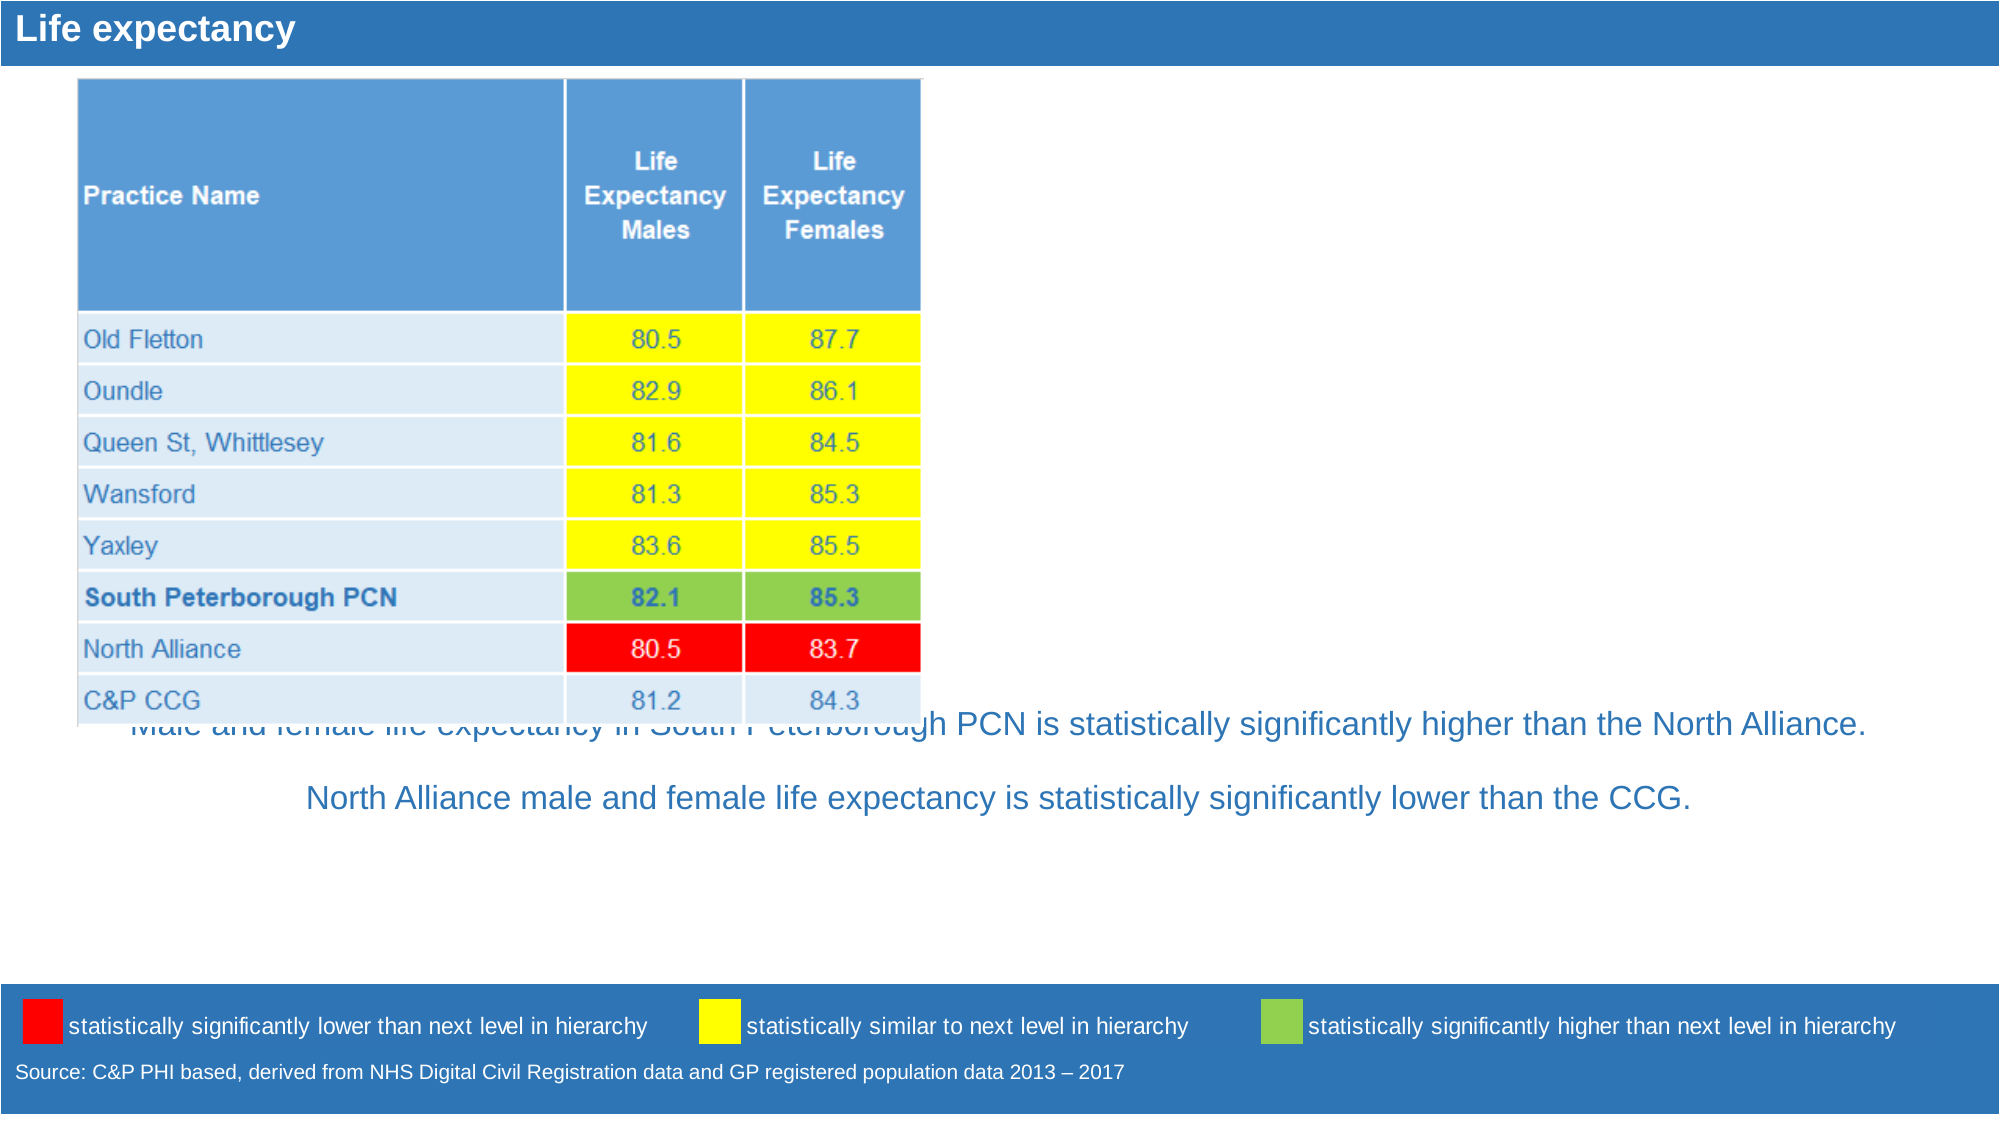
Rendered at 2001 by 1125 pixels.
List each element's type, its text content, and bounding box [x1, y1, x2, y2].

picture [77, 78, 924, 728]
table_cell Source: C&P PHI based, derived from NHS Digital Civil Registration data and GP registered population data 2013 – 2017 [1, 984, 1999, 1114]
table_cell Male and female life expectancy in South Peterborough PCN is statistically significantly higher than the North Alliance. North Alliance male and female life expectancy is statistically significantly lower than the CCG. [1, 72, 1999, 982]
picture [20, 997, 1937, 1046]
table_header Life expectancy [1, 1, 1999, 66]
